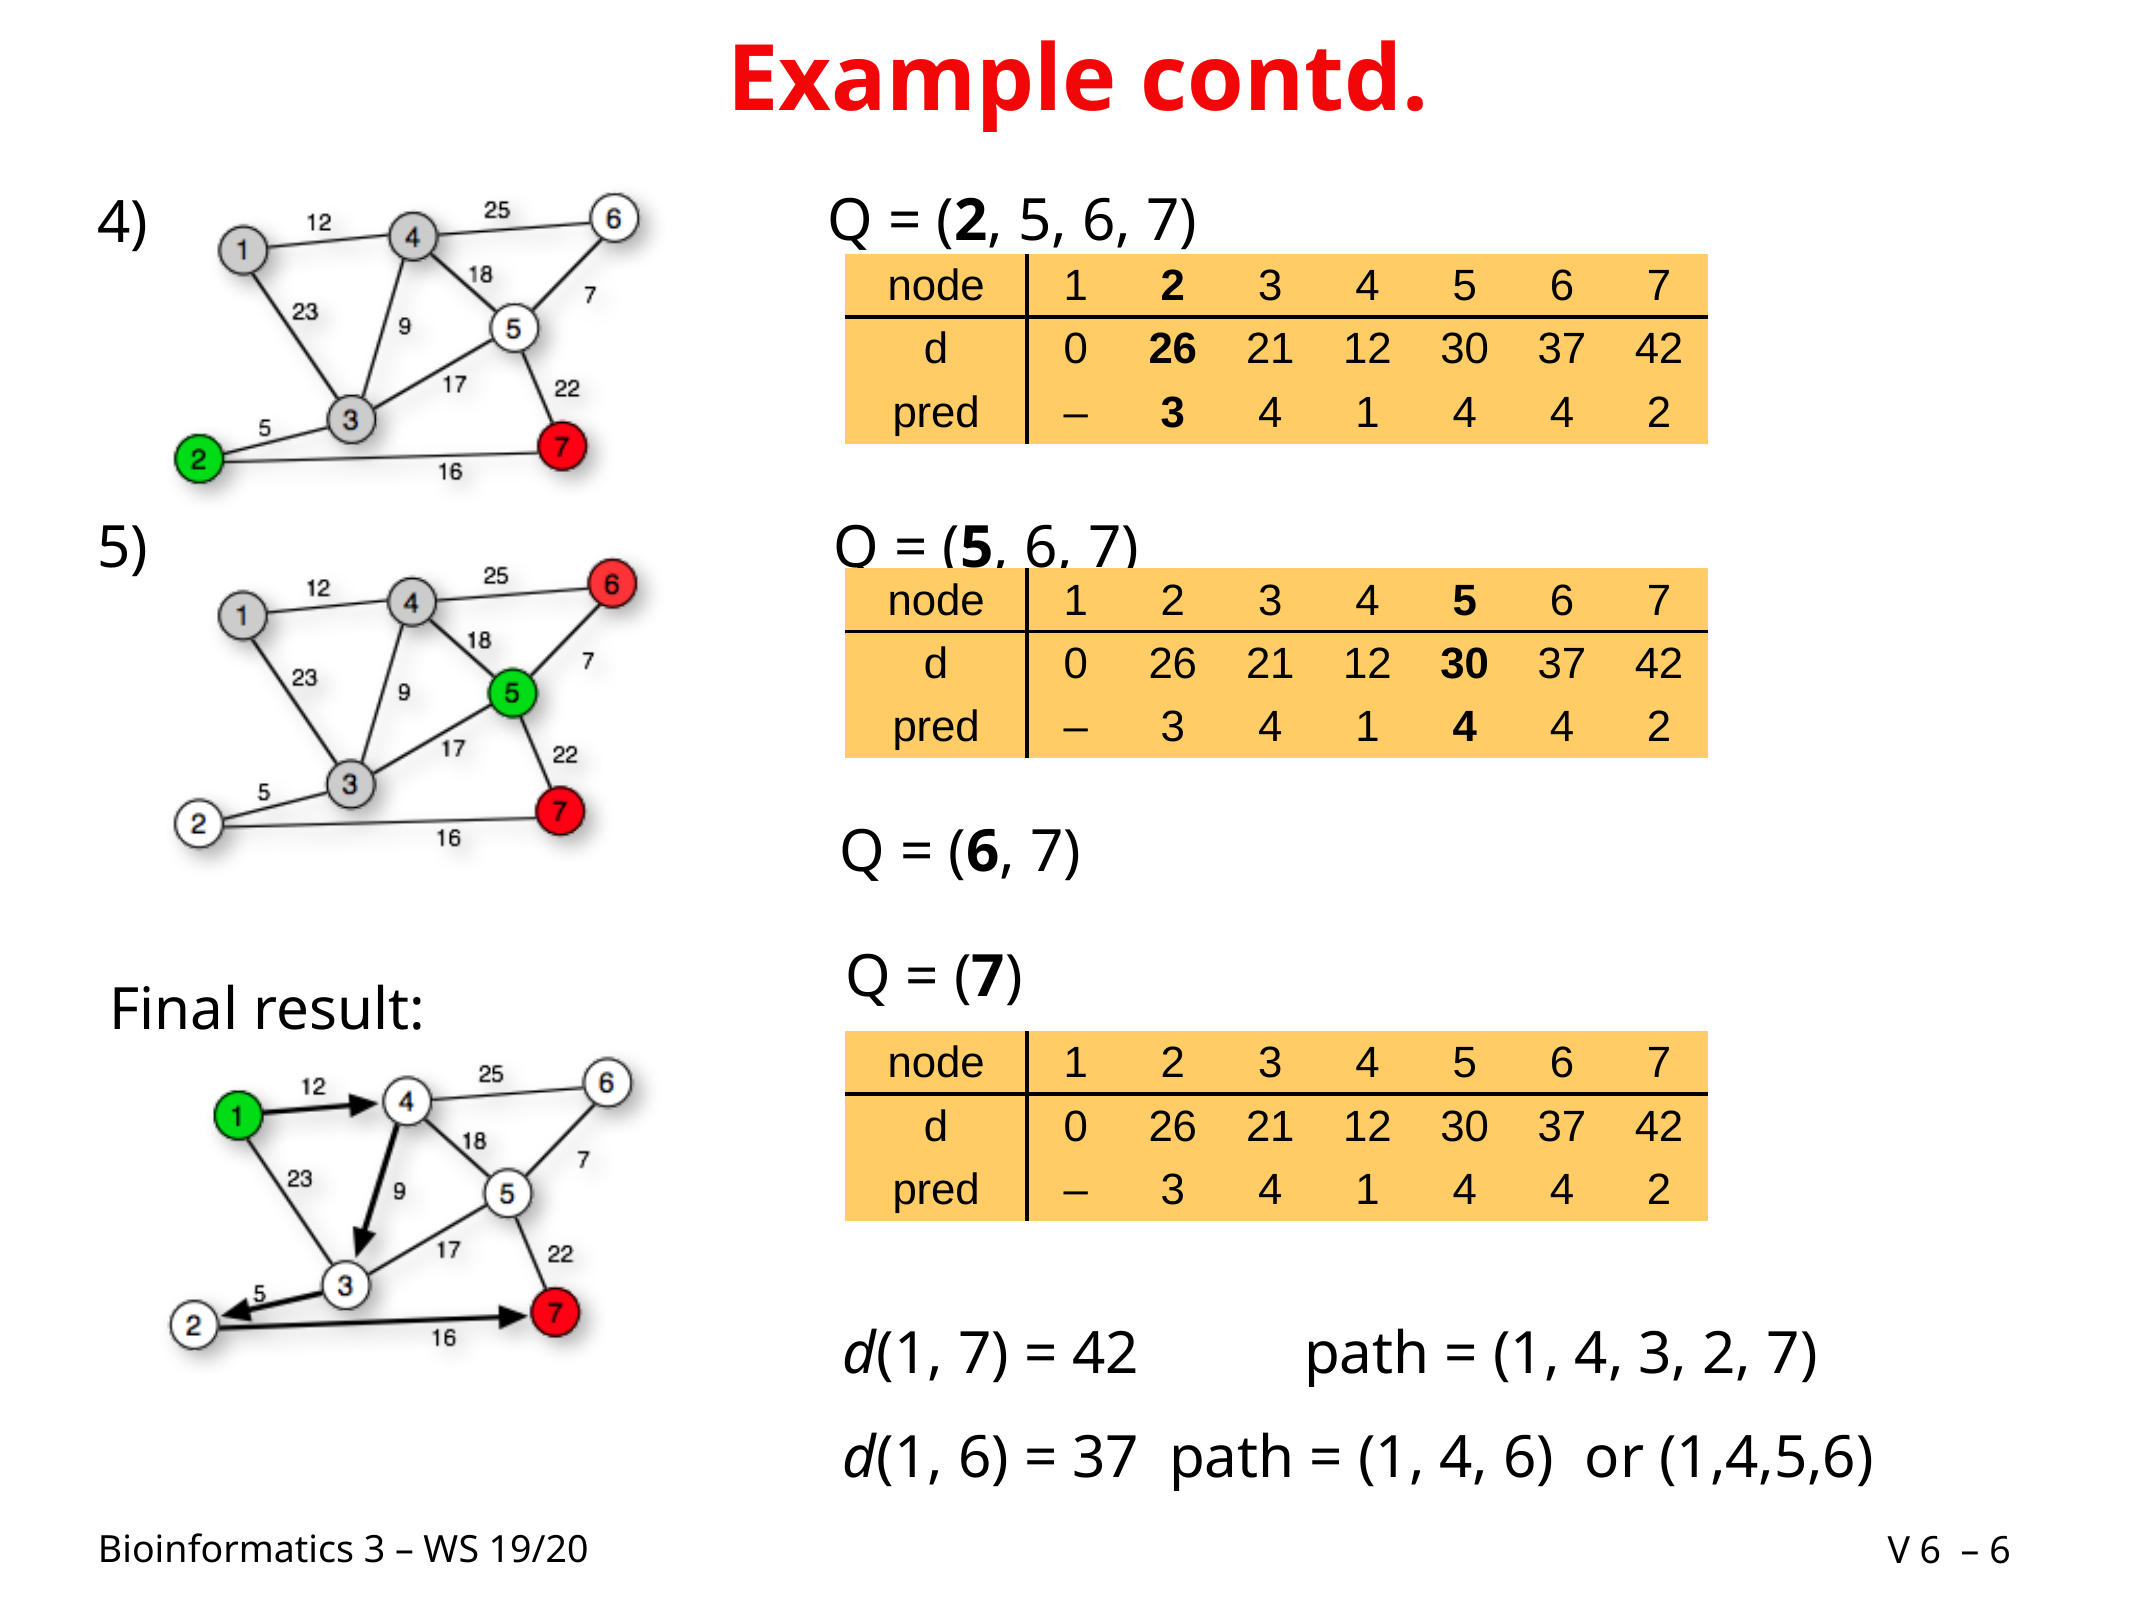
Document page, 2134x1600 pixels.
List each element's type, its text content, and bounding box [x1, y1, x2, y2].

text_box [97, 501, 1134, 571]
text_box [160, 553, 1709, 857]
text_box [839, 1412, 1842, 1485]
text_box Q = (7) [845, 931, 1023, 963]
text_box 4) [97, 177, 149, 254]
text_box Q = (6, 7) [839, 868, 1081, 884]
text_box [131, 964, 1785, 1381]
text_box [160, 176, 1709, 503]
title Example contd. [164, 0, 1992, 148]
